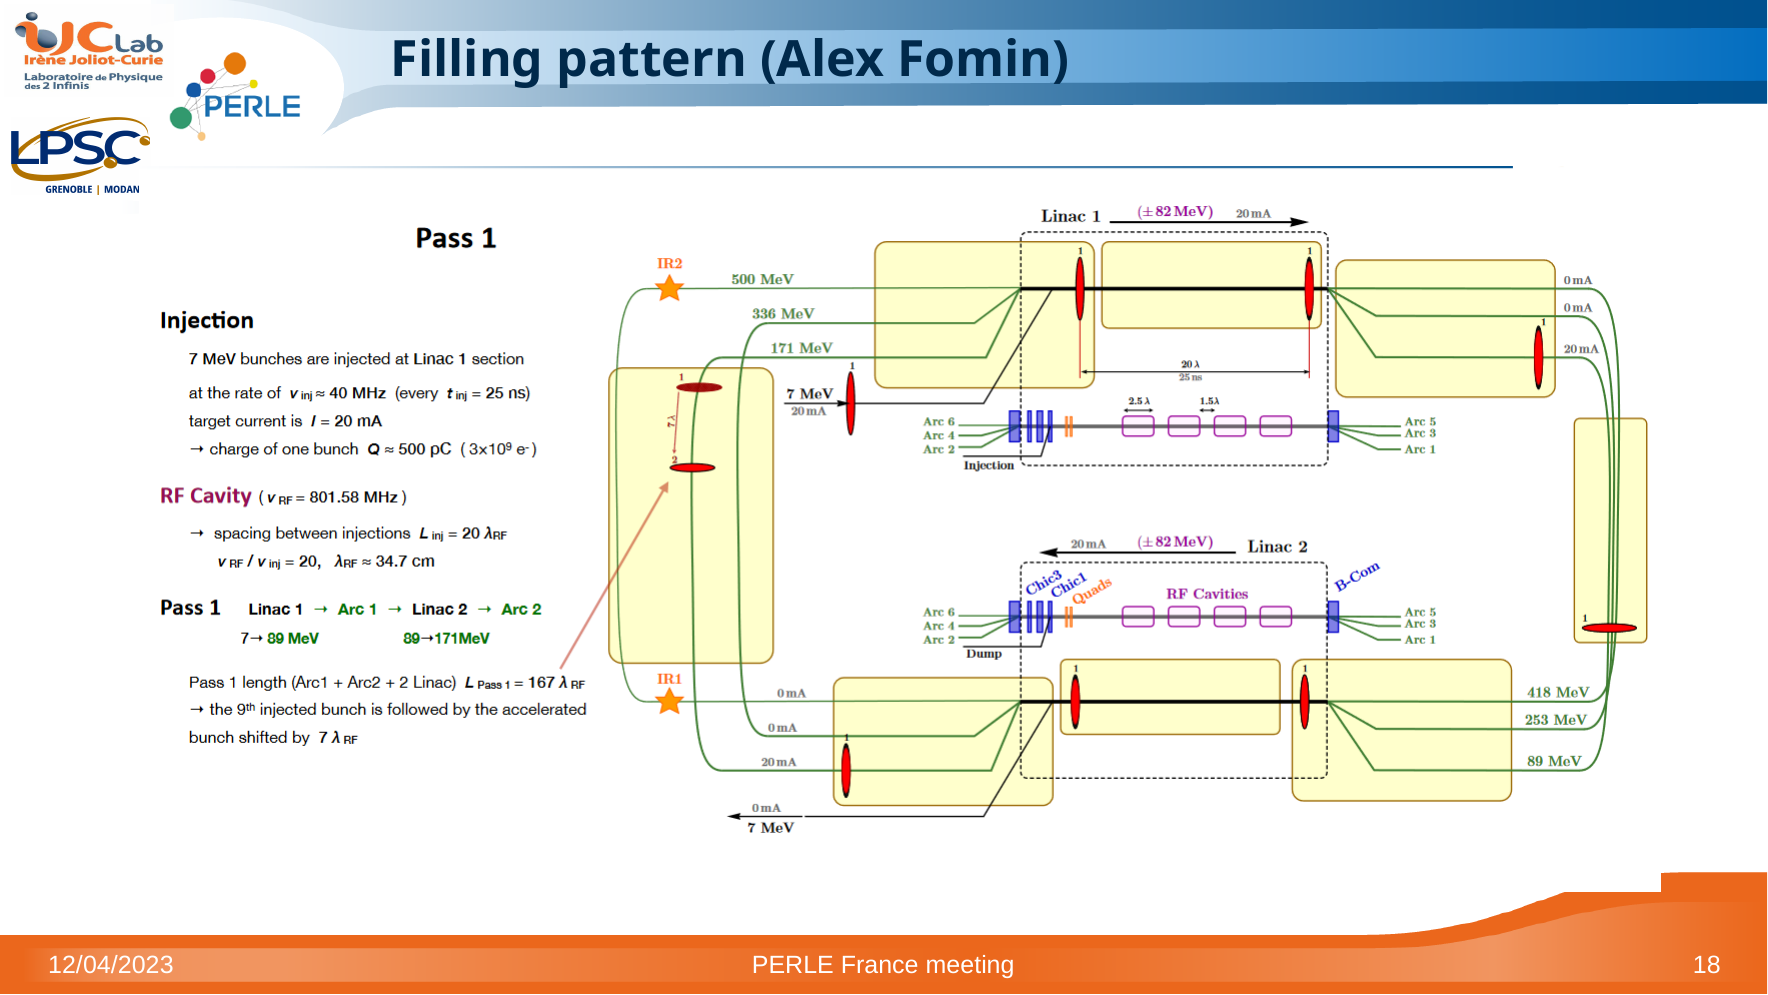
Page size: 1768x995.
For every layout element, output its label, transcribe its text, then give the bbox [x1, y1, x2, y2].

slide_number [33, 937, 429, 991]
footer PERLE France meeting [481, 937, 1286, 991]
slide_number 18 [1338, 937, 1736, 991]
picture [0, 0, 1768, 994]
title Filling pattern (Alex Fomin) [375, 24, 1309, 96]
